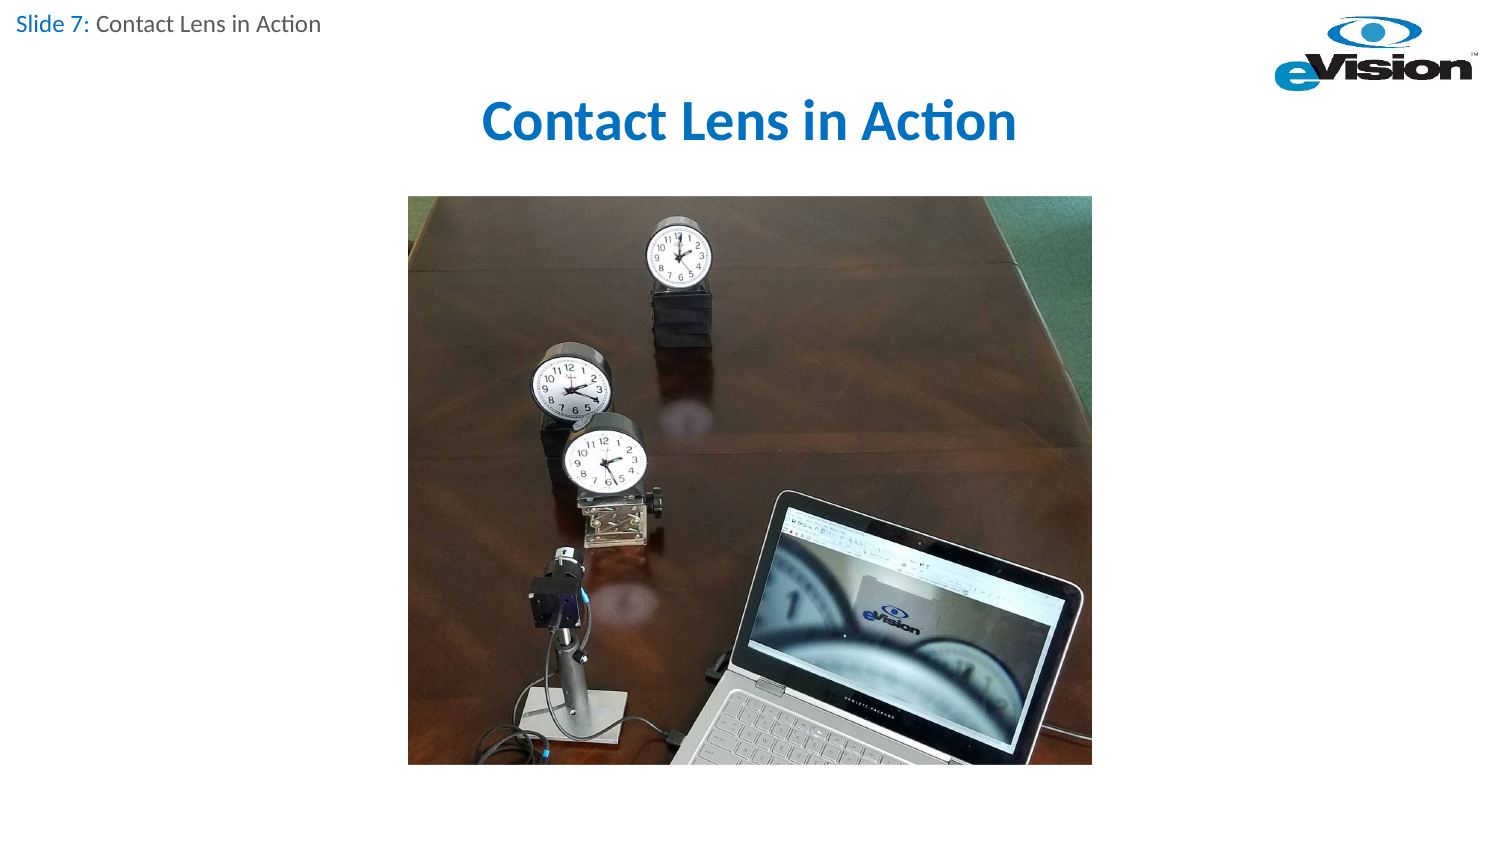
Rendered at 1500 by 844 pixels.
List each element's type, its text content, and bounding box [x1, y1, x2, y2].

title Contact Lens in Action [75, 46, 1425, 188]
picture [1262, 3, 1488, 106]
picture [408, 196, 1092, 765]
text_box Slide 7: Contact Lens in Action [1, 0, 337, 45]
